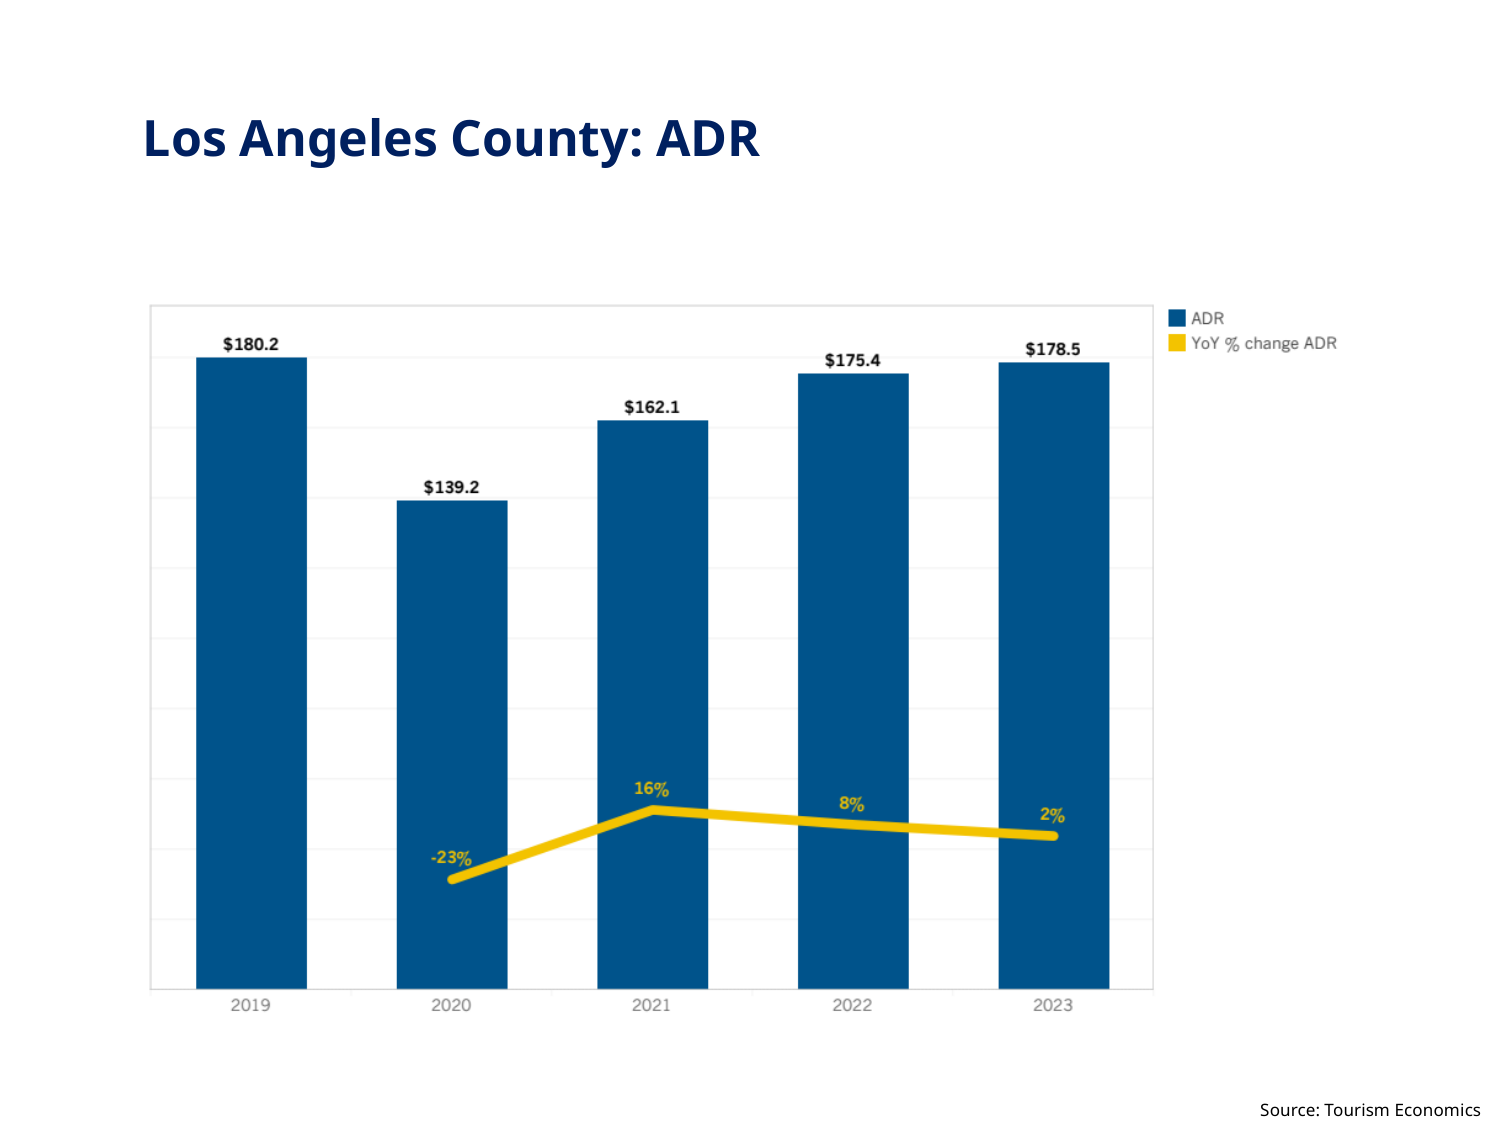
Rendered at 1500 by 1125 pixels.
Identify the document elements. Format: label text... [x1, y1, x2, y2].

text_box Source: Tourism Economics [1245, 1092, 1497, 1125]
list Los Angeles County: ADR [127, 80, 1373, 376]
picture [135, 291, 1365, 1030]
